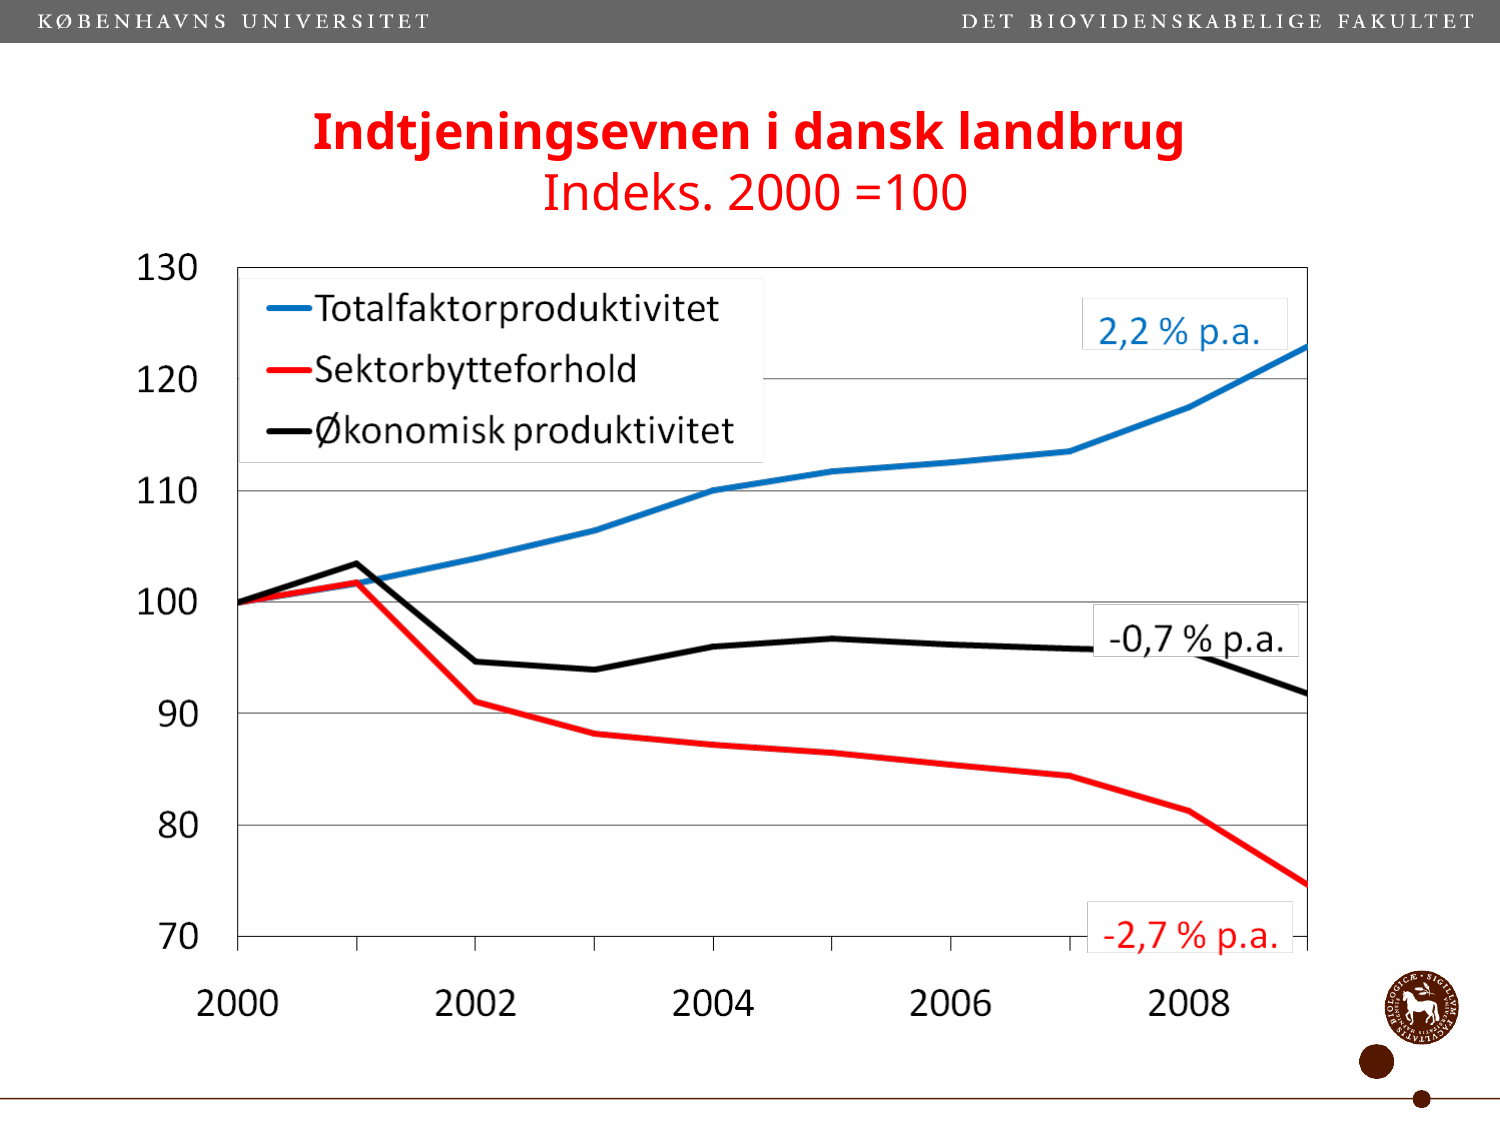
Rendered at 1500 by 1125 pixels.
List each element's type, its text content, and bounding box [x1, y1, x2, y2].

picture [0, 0, 1500, 43]
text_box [123, 243, 1362, 1039]
title Indtjeningsevnen i dansk landbrug Indeks. 2000 =100 [0, 66, 1500, 221]
picture [0, 914, 1500, 1097]
picture [0, 1100, 1500, 1125]
